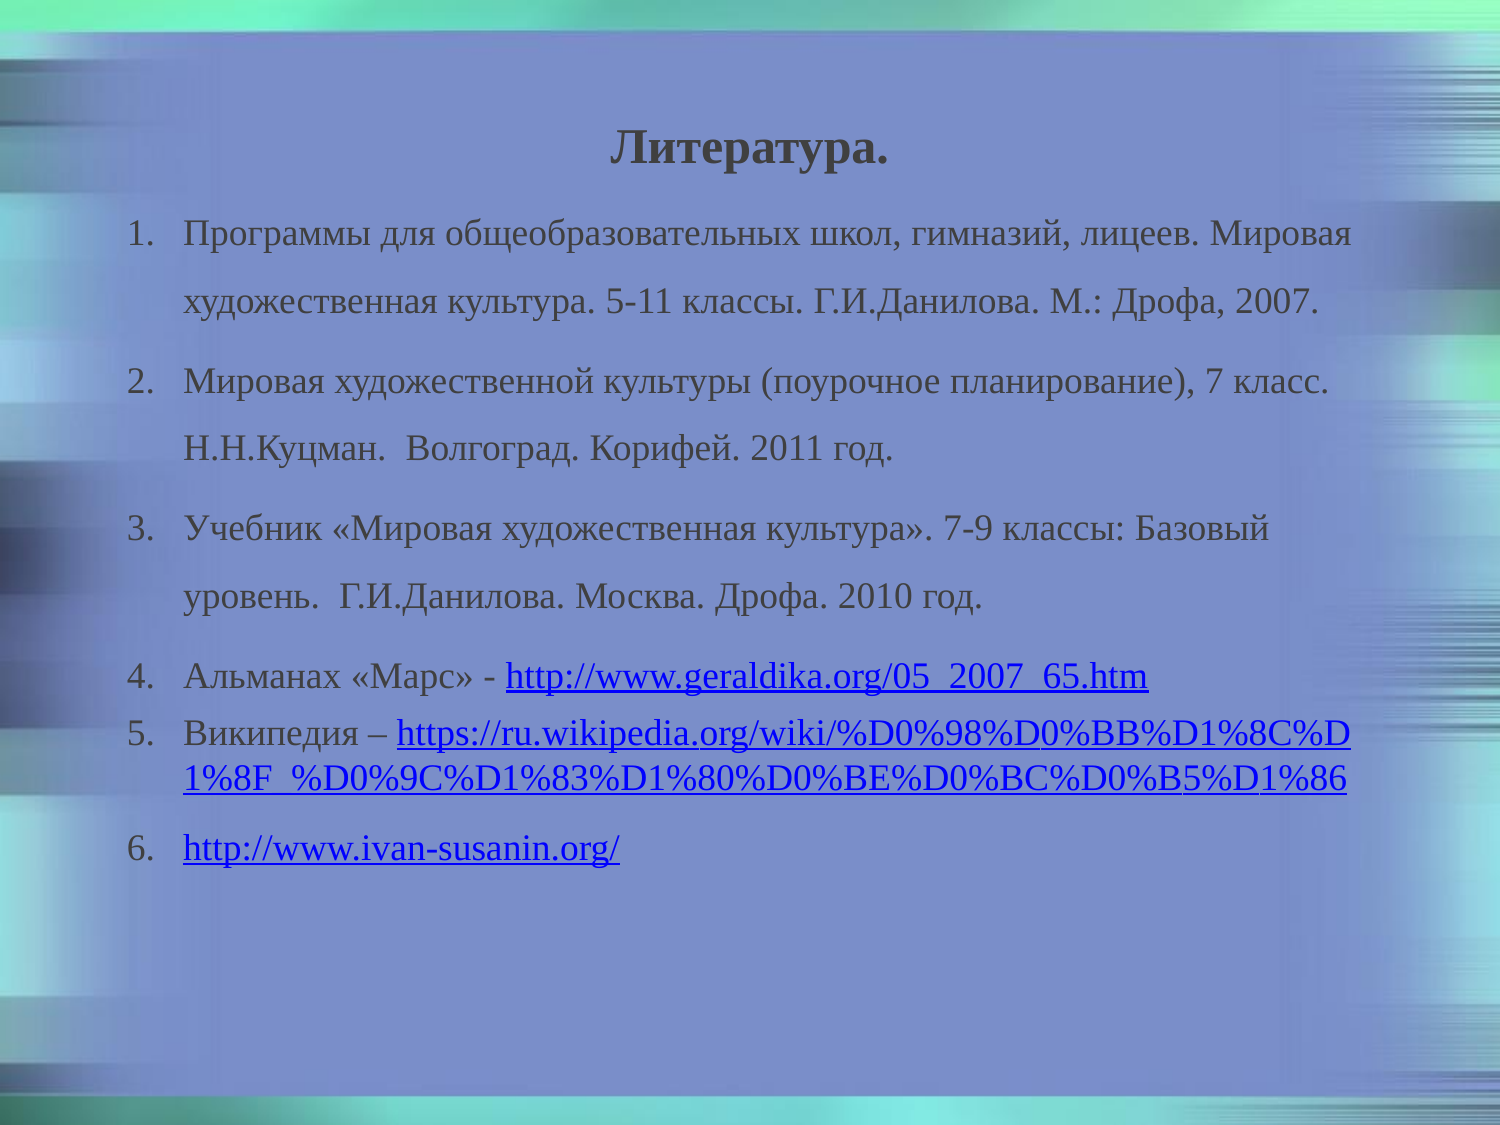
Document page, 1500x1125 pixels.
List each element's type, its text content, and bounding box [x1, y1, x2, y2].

picture [0, 0, 1500, 1125]
text_box Литература. Программы для общеобразовательных школ, гимназий, лицеев. Мировая художественная культура. 5-11 классы. Г.И.Данилова. М.: Дрофа, 2007. Мировая художественной культуры (поурочное планирование), 7 класс. Н.Н.Куцман. Волгоград. Корифей. 2011 год. Учебник «Мировая художественная культура». 7-9 классы: Базовый уровень. Г.И.Данилова. Москва. Дрофа. 2010 год. Альманах «Марс» - http://www.geraldika.org/05_2007_65.htm Википедия – https://ru.wikipedia.org/wiki/%D0%98%D0%BB%D1%8C%D1%8F_%D0%9C%D1%83%D1%80%D0%BE%D0%BC%D0%B5%D1%86 http://www.ivan-susanin.org/ [112, 30, 1388, 1024]
